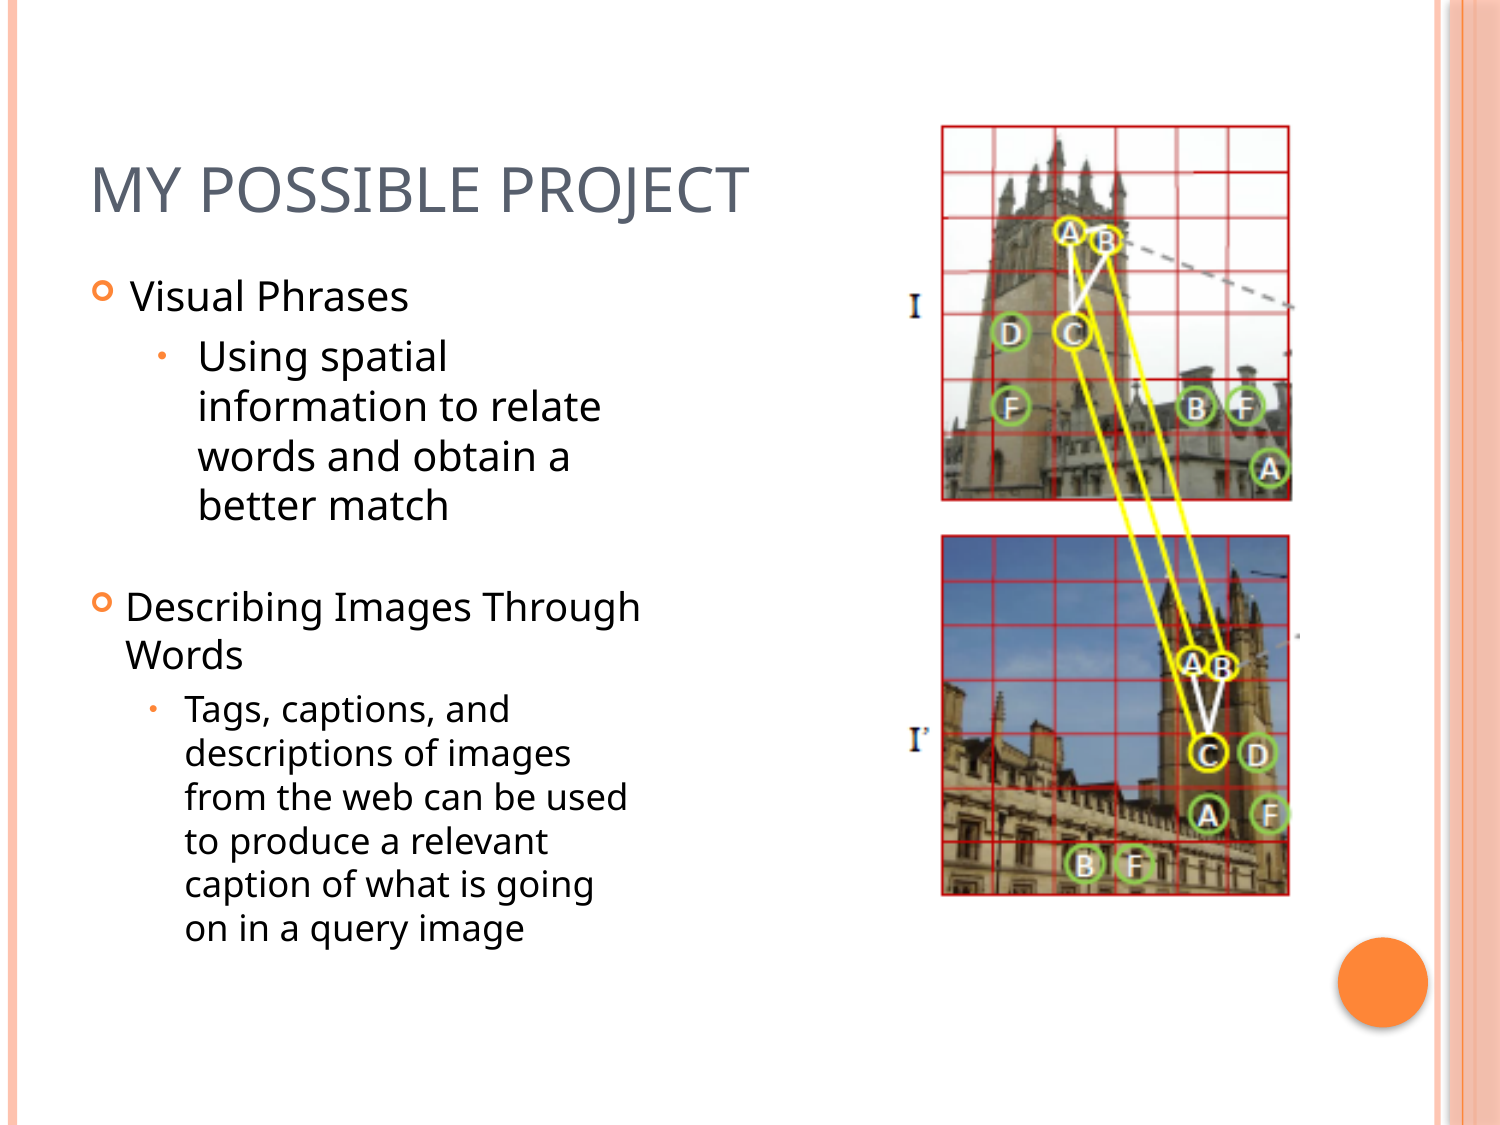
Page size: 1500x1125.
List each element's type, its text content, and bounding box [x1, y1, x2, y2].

text_box Visual Phrases Using spatial information to relate words and obtain a better match [75, 262, 638, 538]
picture [799, 49, 1301, 916]
text_box Describing Images Through Words Tags, captions, and descriptions of images from the web can be used to produce a relevant caption of what is going on in a query image [74, 575, 663, 988]
title My possible project [75, 45, 1300, 233]
